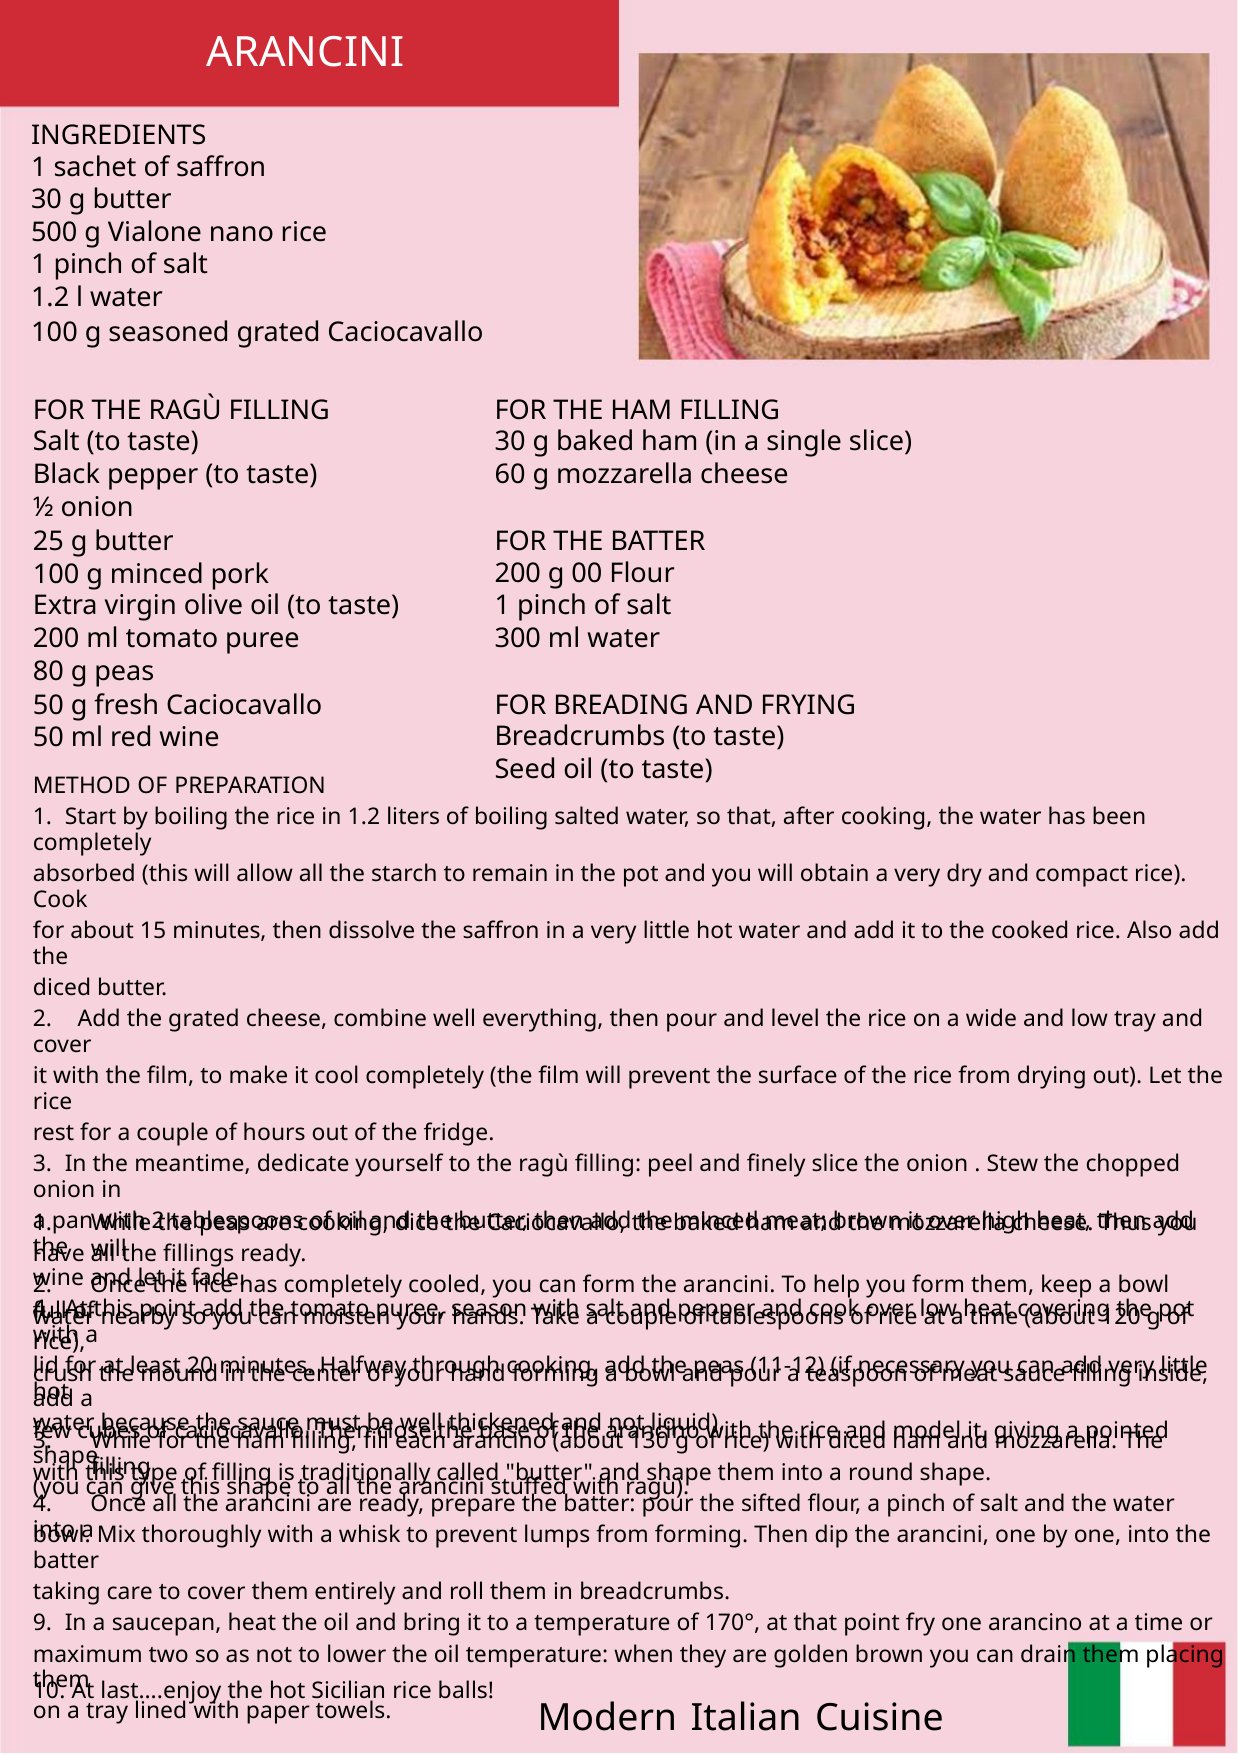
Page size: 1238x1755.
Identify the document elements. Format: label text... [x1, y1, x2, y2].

text_box FOR THE HAM FILLING 30 g baked ham (in a single slice) 60 g mozzarella cheese [494, 394, 923, 490]
text_box 1. have all the fillings ready. 2. Once the rice has completely cooled, you can form the arancini. To help you form them, keep a bowl full of [32, 1209, 1204, 1302]
text_box INGREDIENTS 1 sachet of saffron 30 g butter 500 g Vialone nano rice 1 pinch of salt 1.2 l water [31, 119, 341, 312]
text_box 1. Start by boiling the rice in 1.2 liters of boiling salted water, so that, after cooking, the water has been completely absorbed (this will allow all the starch to remain in the pot and you will obtain a very dry and compact rice). Cook for about 15 minutes, then dissolve the saffron in a very little hot water and add it to the cooked rice. Also add the diced butter. 2. Add the grated cheese, combine well everything, then pour and level the rice on a wide and low tray and cover it with the film, to make it cool completely (the film will prevent the surface of the rice from drying out). Let the rice rest for a couple of hours out of the fridge. 3. In the meantime, dedicate yourself to the ragù filling: peel and finely slice the onion . Stew the chopped onion in a pan with 2 tablespoons of oil and the butter, then add the minced meat; brown it over high heat, then add the wine and let it fade. 4. At this point add the tomato puree, season with salt and pepper and cook over low heat covering the pot with a lid for at least 20 minutes. Halfway through cooking, add the peas (11-12) (if necessary you can add very little hot water because the sauce must be well thickened and not liquid). [32, 803, 1233, 1436]
text_box 100 g minced pork Extra virgin olive oil (to taste) 200 ml tomato puree 80 g peas [32, 558, 406, 686]
text_box Modern Italian Cuisine [537, 1694, 1049, 1739]
text_box FOR BREADING AND FRYING Breadcrumbs (to taste) Seed oil (to taste) [494, 689, 900, 785]
text_box bowl. Mix thoroughly with a whisk to prevent lumps from forming. Then dip the arancini, one by one, into the batter taking care to cover them entirely and roll them in breadcrumbs. 9. In a saucepan, heat the oil and bring it to a temperature of 170°, at that point fry one arancino at a time or maximum two so as not to lower the oil temperature: when they are golden brown you can drain them placing them on a tray lined with paper towels. [32, 1521, 1233, 1724]
text_box FOR THE RAGÙ FILLING Salt (to taste) Black pepper (to taste) ½ onion [32, 394, 373, 522]
text_box 3. with this type of filling is traditionally called "butter" and shape them into a round shape. 4. Once all the arancini are ready, prepare the batter: pour the sifted flour, a pinch of salt and the water into a [32, 1427, 1204, 1521]
text_box 100 g seasoned grated Caciocavallo [31, 316, 494, 347]
text_box While the peas are cooking, dice the Caciocavallo, the baked ham and the mozzarella cheese. Thus you will [90, 1209, 1222, 1261]
text_box ARANCINI [206, 23, 435, 76]
text_box water nearby so you can moisten your hands. Take a couple of tablespoons of rice at a time (about 120 g of rice), crush the mound in the center of your hand forming a bowl and pour a teaspoon of meat sauce filling inside, add a few cubes of caciocavallo. Then close the base of the arancino with the rice and model it, giving a pointed shape (you can give this shape to all the arancini stuffed with ragù). [32, 1302, 1224, 1500]
text_box 50 g fresh Caciocavallo 50 ml red wine [32, 689, 340, 752]
text_box 25 g butter [32, 525, 188, 556]
text_box METHOD OF PREPARATION [32, 772, 372, 798]
text_box FOR THE BATTER 200 g 00 Flour 1 pinch of salt 300 ml water [494, 525, 753, 654]
text_box [0, 0, 1238, 1753]
text_box While for the ham filling, fill each arancino (about 130 g of rice) with diced ham and mozzarella. The filling [90, 1427, 1193, 1480]
text_box 10. At last….enjoy the hot Sicilian rice balls! [32, 1677, 507, 1704]
